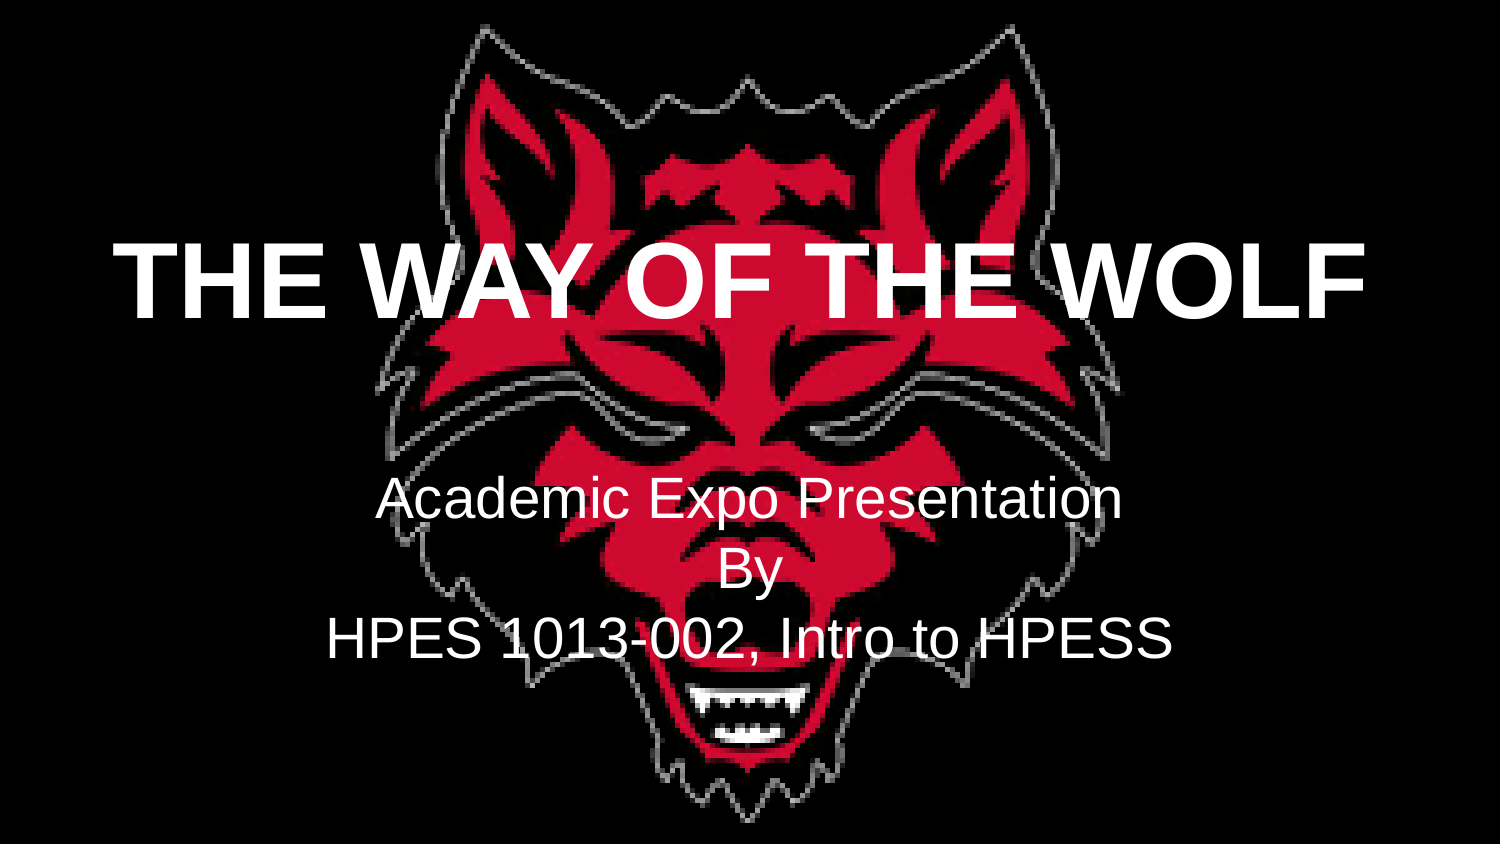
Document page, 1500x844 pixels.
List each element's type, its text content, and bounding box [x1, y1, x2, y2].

picture [0, 0, 1500, 844]
subtitle Academic Expo Presentation By HPES 1013-002, Intro to HPESS [51, 445, 1449, 576]
title THE WAY OF THE WOLF [97, 18, 1421, 356]
